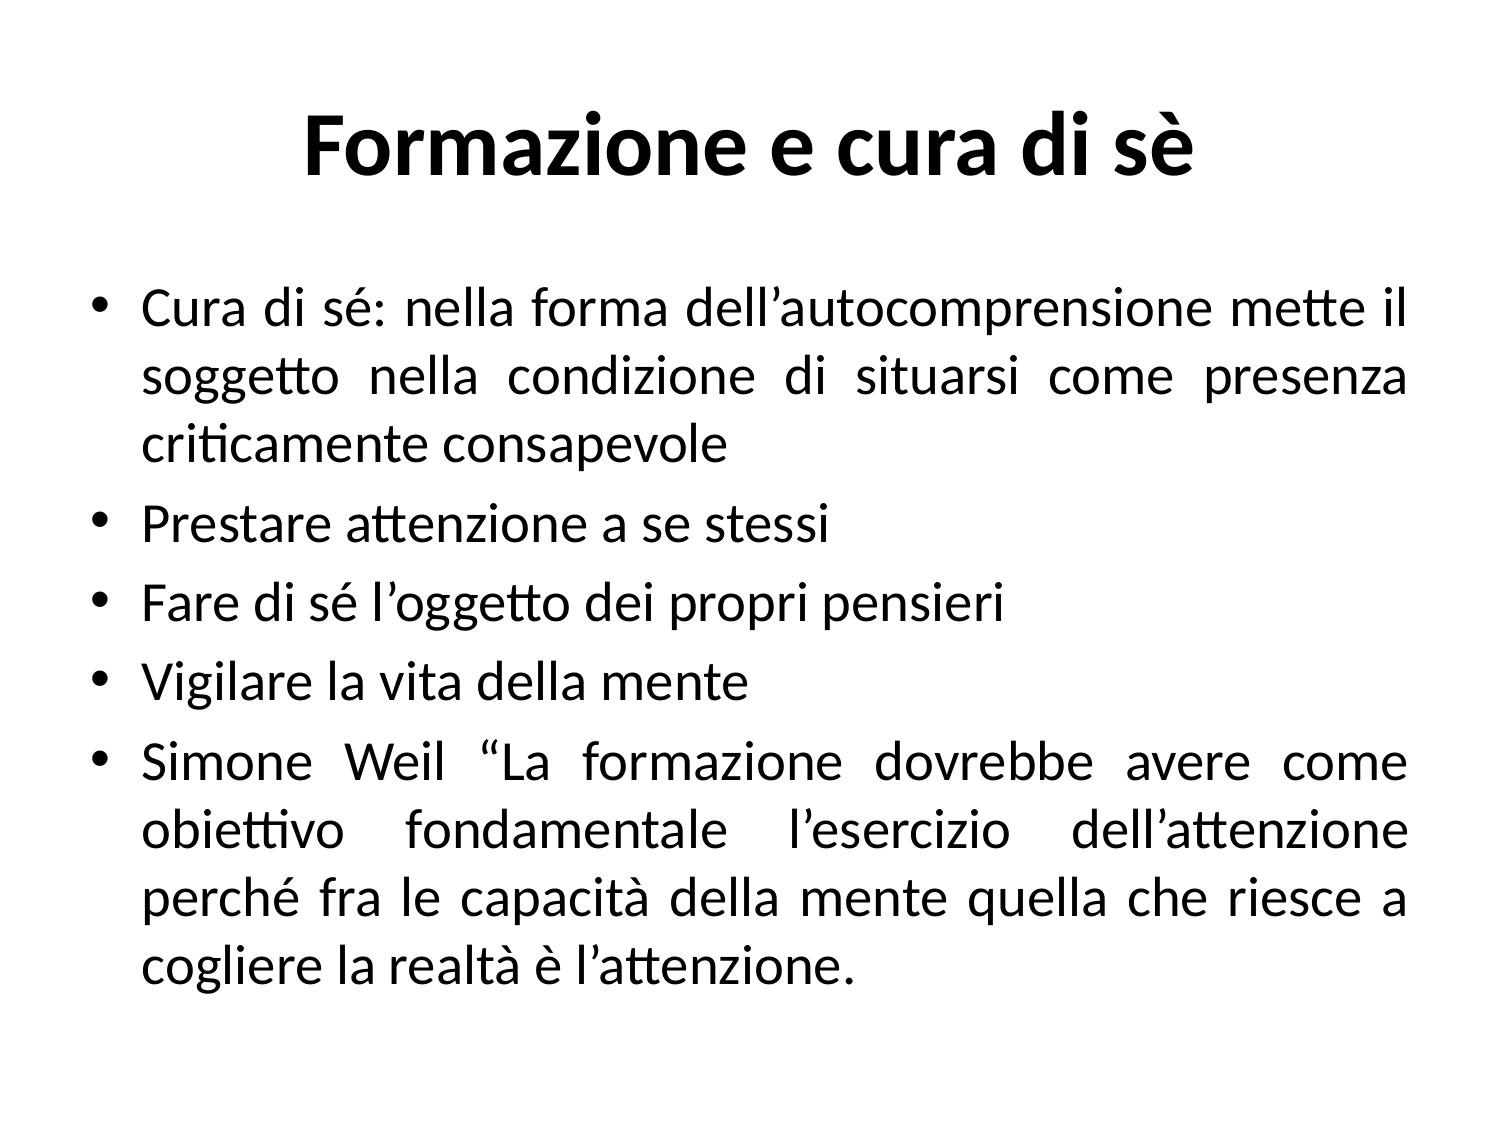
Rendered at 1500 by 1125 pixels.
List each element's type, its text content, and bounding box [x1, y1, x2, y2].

title Formazione e cura di sè [75, 45, 1425, 233]
list Cura di sé: nella forma dell’autocomprensione mette il soggetto nella condizione di situarsi come presenza criticamente consapevole Prestare attenzione a se stessi Fare di sé l’oggetto dei propri pensieri Vigilare la vita della mente Simone Weil “La formazione dovrebbe avere come obiettivo fondamentale l’esercizio dell’attenzione perché fra le capacità della mente quella che riesce a cogliere la realtà è l’attenzione. [75, 262, 1425, 1005]
